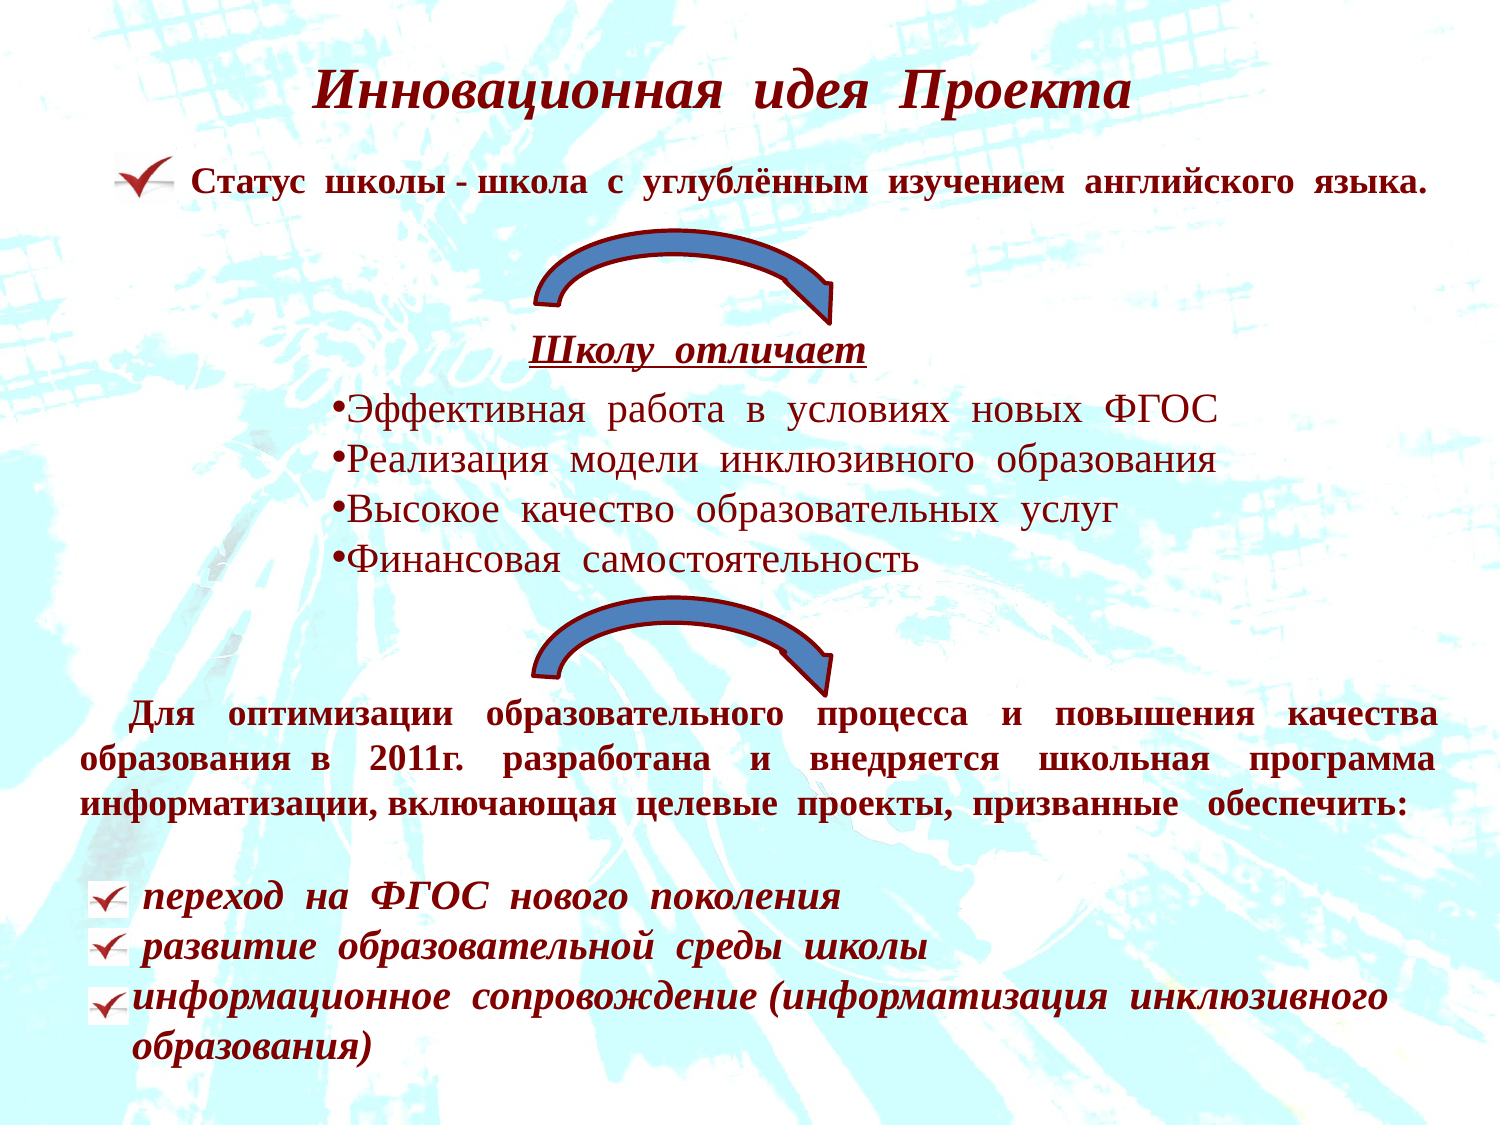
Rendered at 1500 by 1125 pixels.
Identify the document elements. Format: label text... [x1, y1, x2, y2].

picture [0, 0, 1500, 1125]
picture [88, 881, 129, 919]
text_box Статус школы - школа с углублённым изучением английского языка. [178, 148, 1444, 209]
picture [560, 625, 805, 680]
text_box [531, 595, 834, 680]
text_box Школу отличает [513, 314, 882, 373]
text_box Эффективная работа в условиях новых ФГОС Реализация модели инклюзивного образования Высокое качество образовательных услуг Финансовая самостоятельность [317, 373, 1235, 589]
text_box [533, 228, 834, 326]
picture [88, 987, 129, 1025]
text_box Инновационная идея Проекта [297, 42, 1148, 128]
text_box Для оптимизации образовательного процесса и повышения качества образования в 2011г. разработана и внедряется школьная программа информатизации, включающая целевые проекты, призванные обеспечить: переход на ФГОС нового поколения развитие образовательной среды школы информационное сопровождение (информатизация инклюзивного образования) [64, 680, 1471, 1125]
picture [88, 928, 129, 966]
